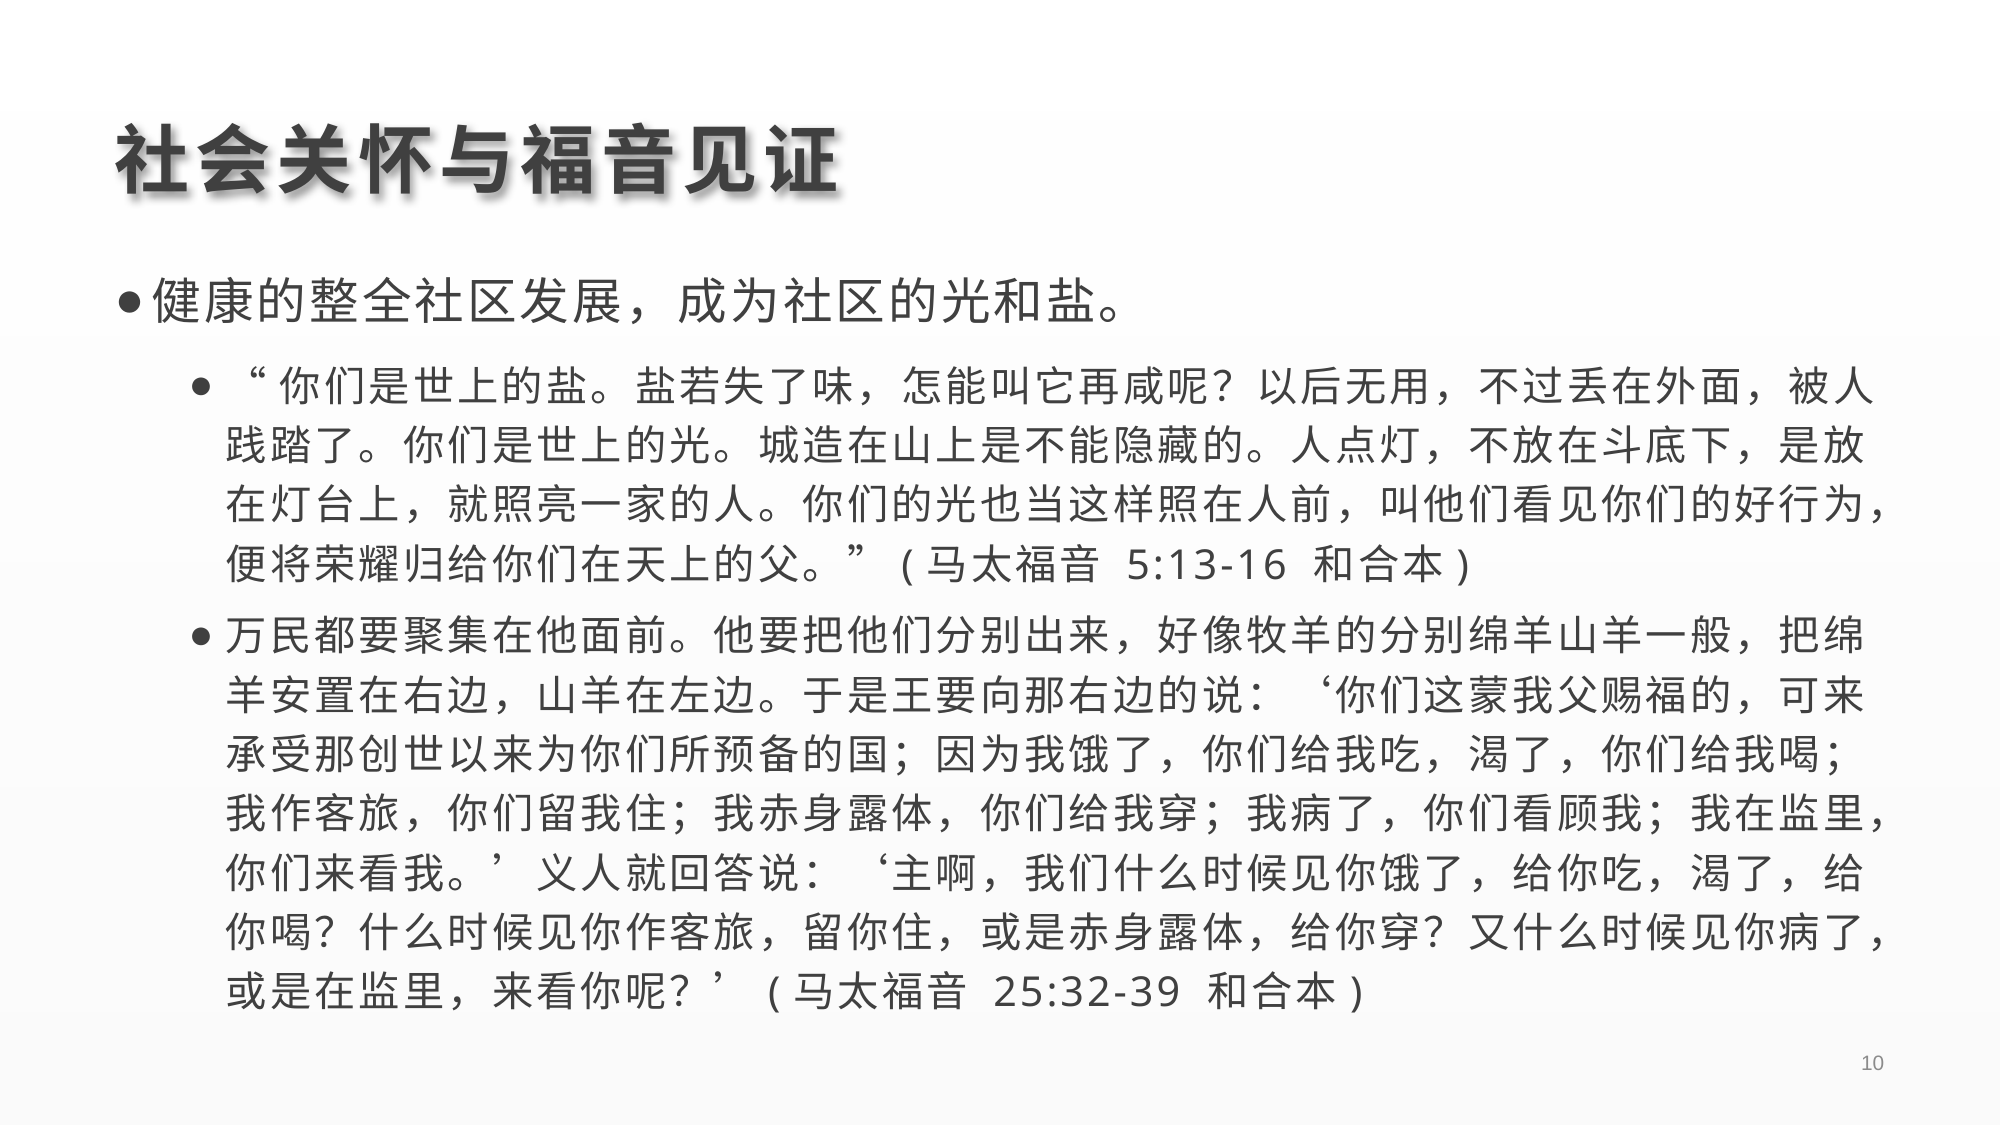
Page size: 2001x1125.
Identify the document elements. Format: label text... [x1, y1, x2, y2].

list 健康的整全社区发展，成为社区的光和盐。 “你们是世上的盐。盐若失了味，怎能叫它再咸呢？以后无用，不过丢在外面，被人践踏了。你们是世上的光。城造在山上是不能隐藏的。人点灯，不放在斗底下，是放在灯台上，就照亮一家的人。你们的光也当这样照在人前，叫他们看见你们的好行为，便将荣耀归给你们在天上的父。”(马太福音 5:13-16 和合本) 万民都要聚集在他面前。他要把他们分别出来，好像牧羊的分别绵羊山羊一般，把绵羊安置在右边，山羊在左边。于是王要向那右边的说：‘你们这蒙我父赐福的，可来承受那创世以来为你们所预备的国；因为我饿了，你们给我吃，渴了，你们给我喝；我作客旅，你们留我住；我赤身露体，你们给我穿；我病了，你们看顾我；我在监里，你们来看我。’义人就回答说：‘主啊，我们什么时候见你饿了，给你吃，渴了，给你喝？什么时候见你作客旅，留你住，或是赤身露体，给你穿？又什么时候见你病了，或是在监里，来看你呢？’(马太福音 25:32-39 和合本) [99, 244, 1900, 1026]
slide_number 10 [1456, 1035, 1900, 1088]
title 社会关怀与福音见证 [99, 99, 1900, 216]
